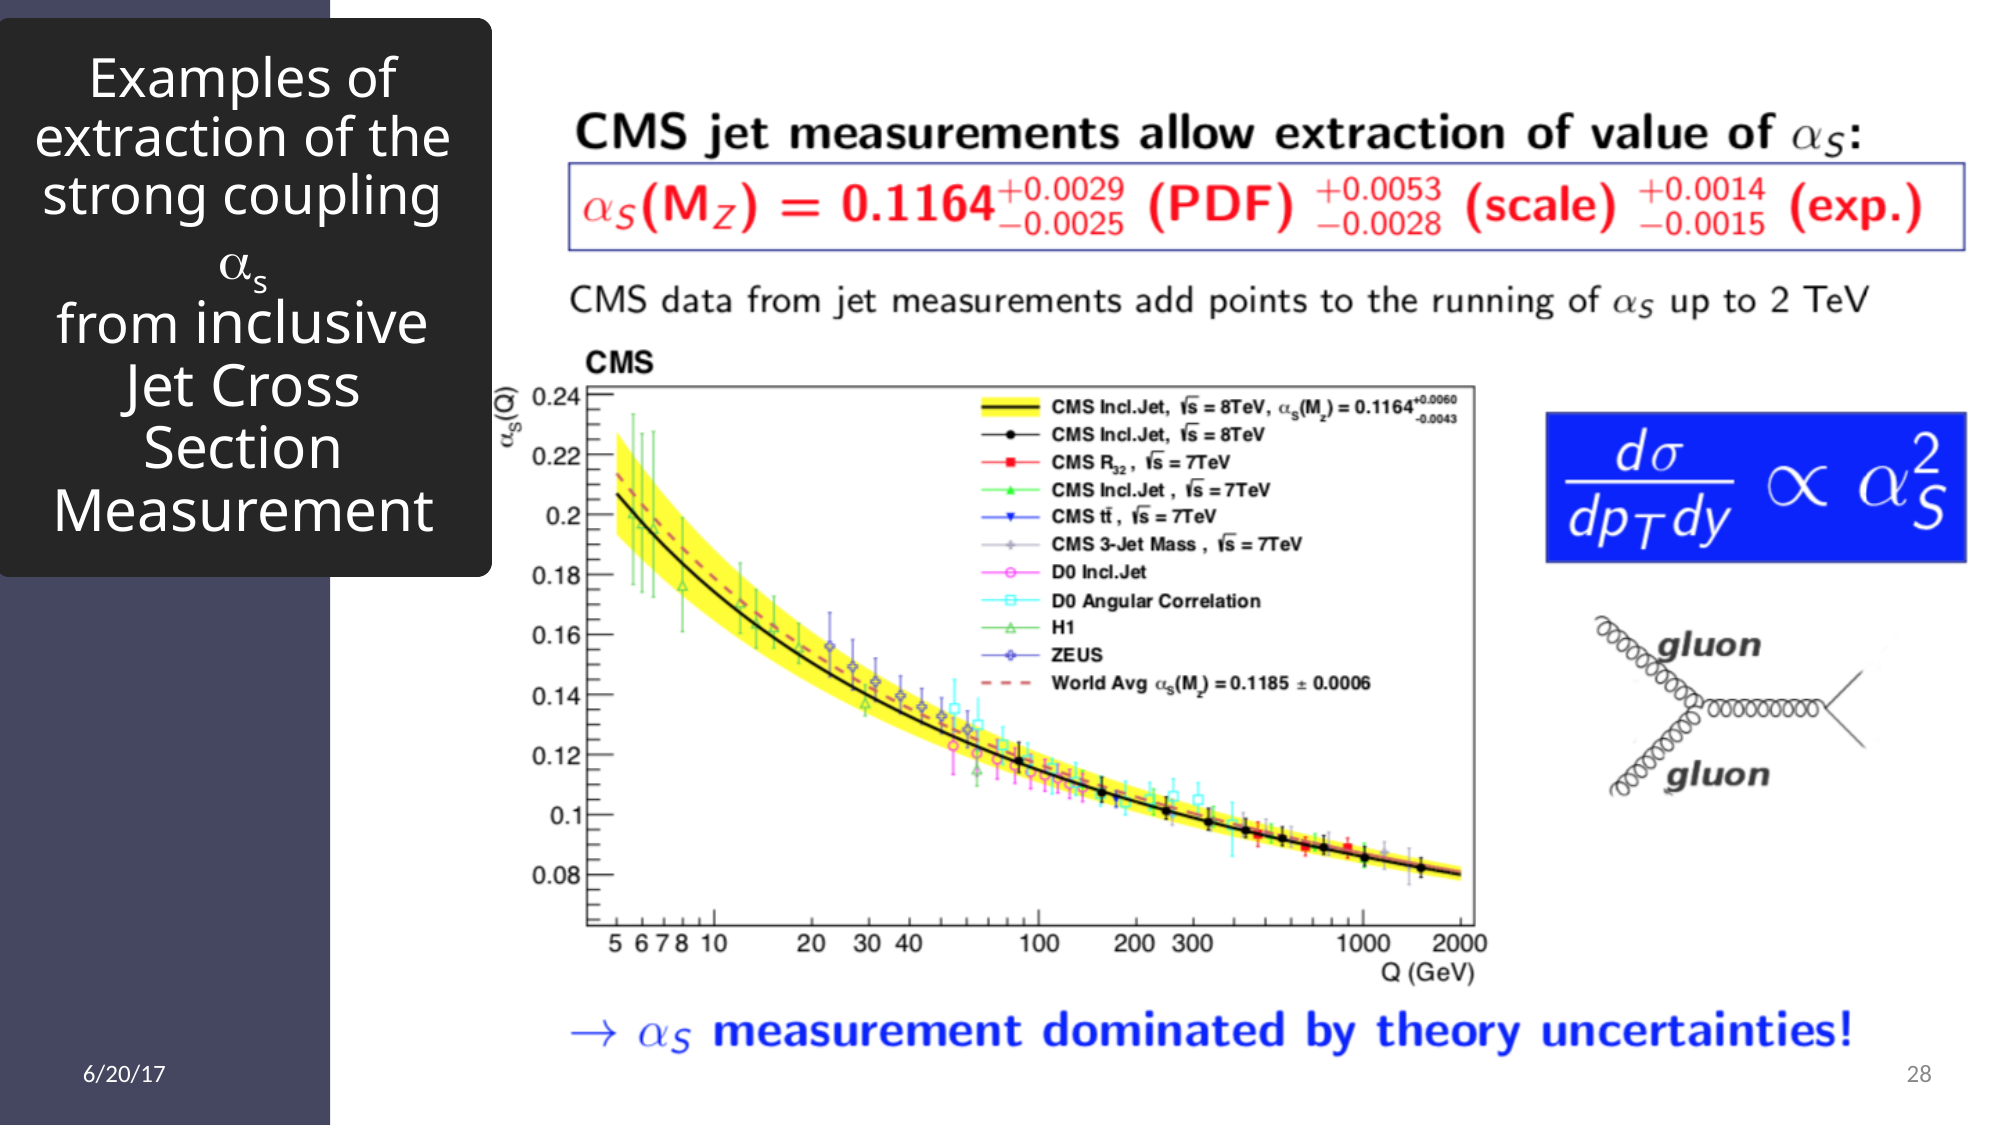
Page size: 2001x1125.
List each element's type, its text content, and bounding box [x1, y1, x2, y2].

text_box [331, 0, 2000, 1125]
text_box [0, 0, 331, 1125]
slide_number 28 [1855, 1068, 1948, 1103]
picture [461, 72, 1987, 1068]
title Examples of extraction of the strong coupling as from inclusive Jet Cross Section Measurement [9, 32, 478, 563]
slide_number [67, 1042, 311, 1103]
